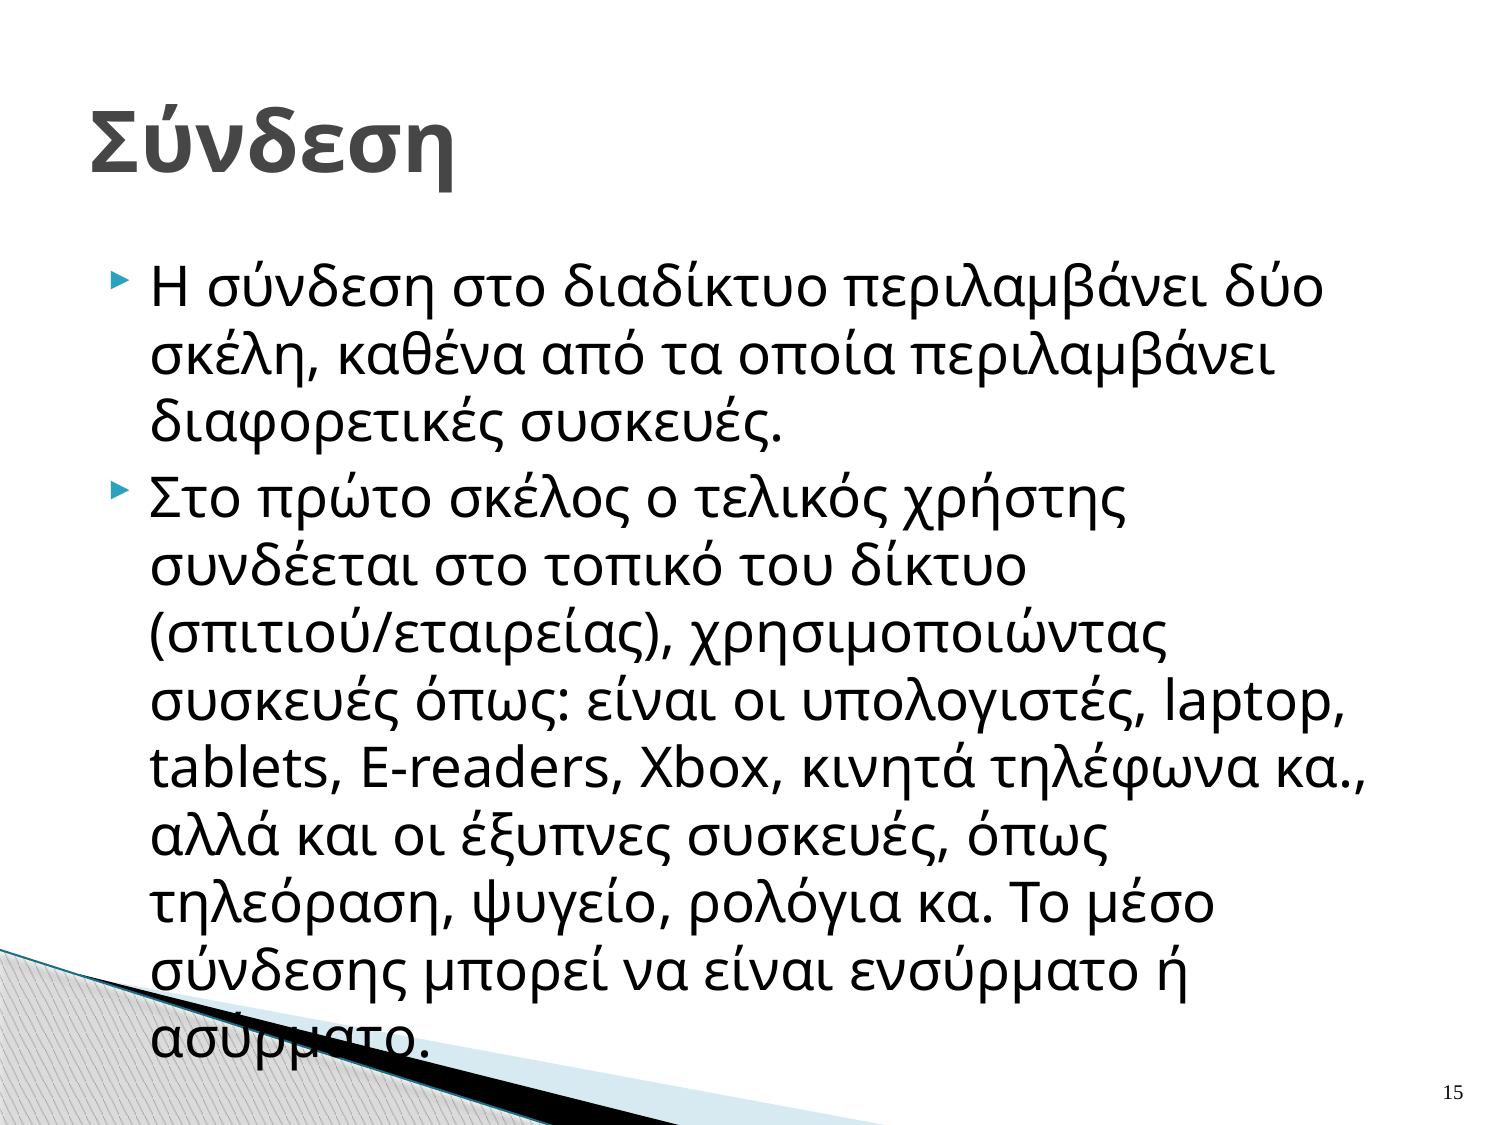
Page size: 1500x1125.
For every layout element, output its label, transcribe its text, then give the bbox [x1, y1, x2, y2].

list Η σύνδεση στο διαδίκτυο περιλαμβάνει δύο σκέλη, καθένα από τα οποία περιλαμβάνει διαφορετικές συσκευές. Στο πρώτο σκέλος ο τελικός χρήστης συνδέεται στο τοπικό του δίκτυο (σπιτιού/εταιρείας), χρησιμοποιώντας συσκευές όπως: είναι οι υπολογιστές, laptop, tablets, E-readers, Xbox, κινητά τηλέφωνα κα., αλλά και οι έξυπνες συσκευές, όπως τηλεόραση, ψυγείο, ρολόγια κα. Το μέσο σύνδεσης μπορεί να είναι ενσύρματο ή ασύρματο. [75, 243, 1425, 986]
title Σύνδεση [75, 45, 1425, 233]
slide_number 15 [1418, 1051, 1479, 1112]
